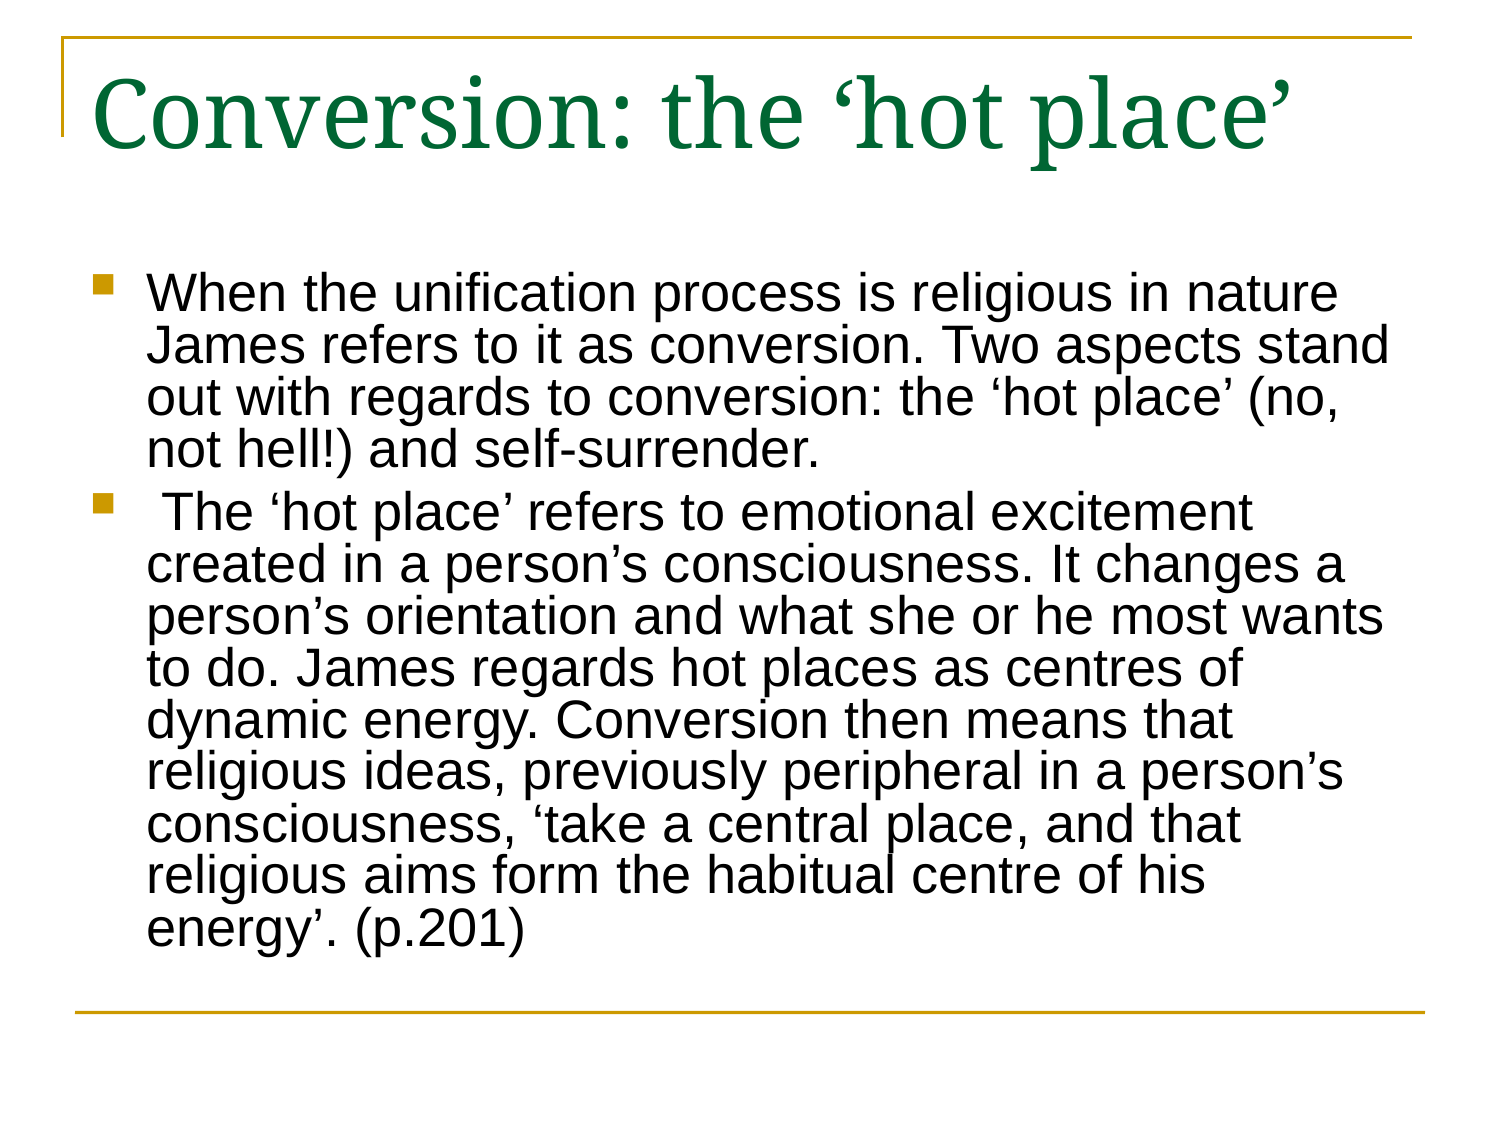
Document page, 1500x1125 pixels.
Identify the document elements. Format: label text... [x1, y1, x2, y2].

title Conversion: the ‘hot place’ [74, 45, 1426, 233]
list When the unification process is religious in nature James refers to it as conversion. Two aspects stand out with regards to conversion: the ‘hot place’ (no, not hell!) and self-surrender. The ‘hot place’ refers to emotional excitement created in a person’s consciousness. It changes a person’s orientation and what she or he most wants to do. James regards hot places as centres of dynamic energy. Conversion then means that religious ideas, previously peripheral in a person’s consciousness, ‘take a central place, and that religious aims form the habitual centre of his energy’. (p.201) [74, 262, 1426, 1006]
